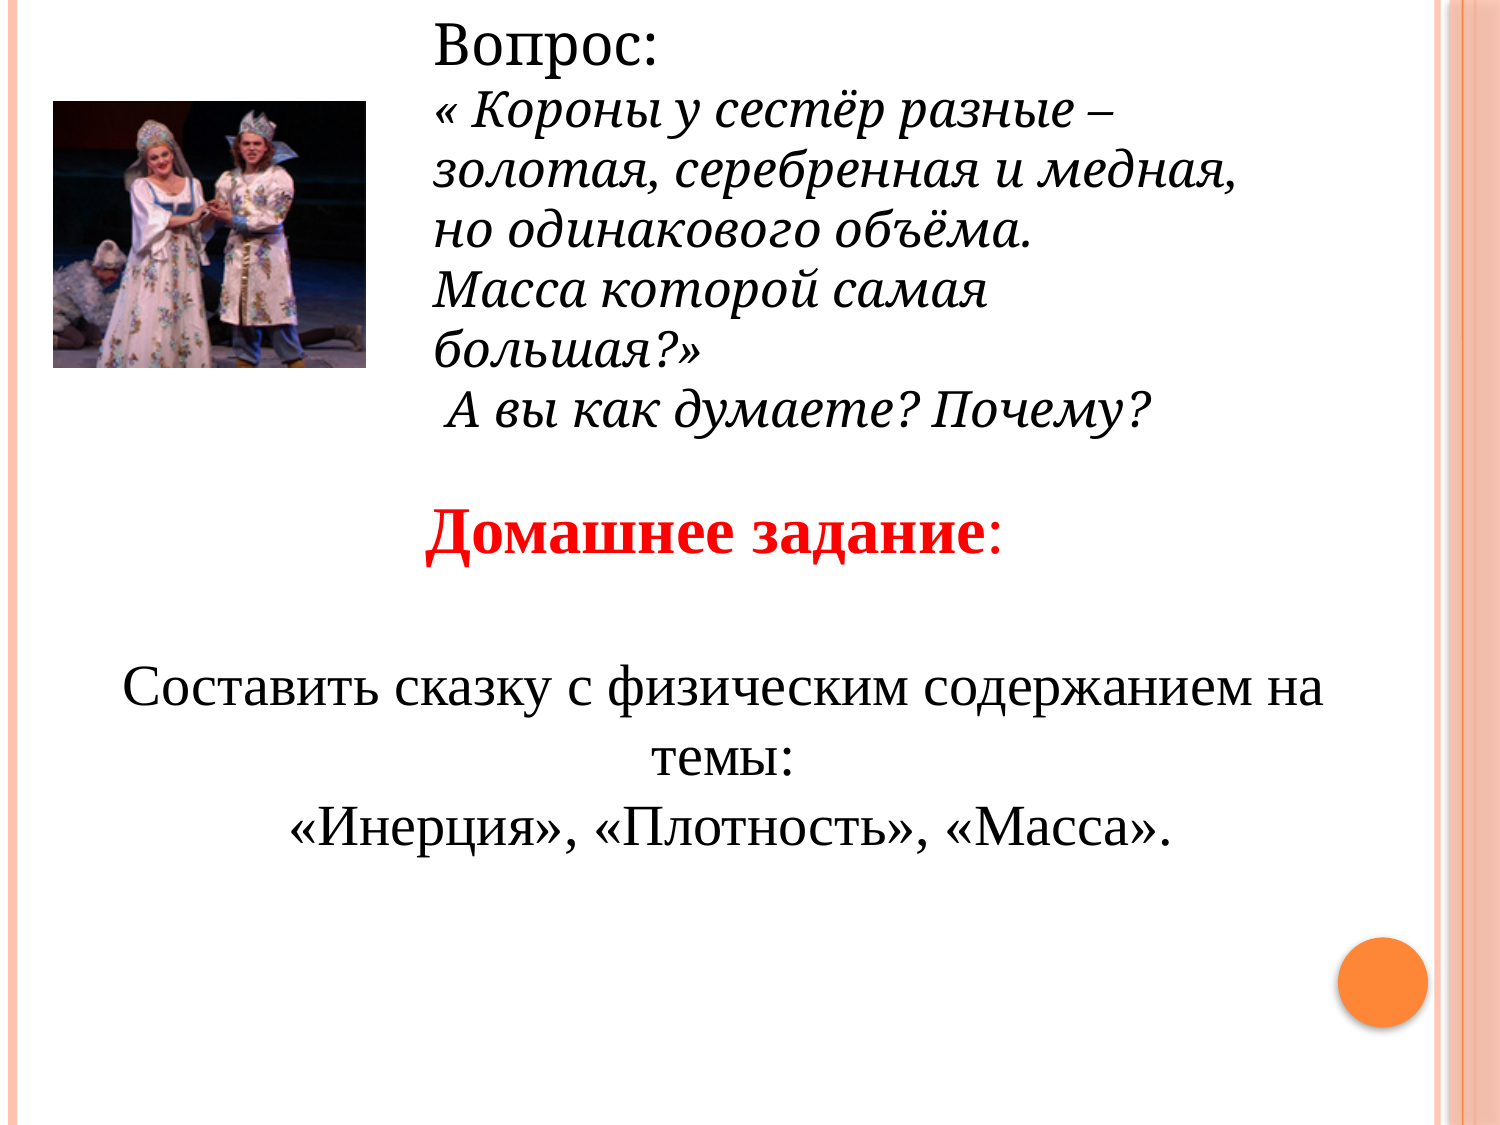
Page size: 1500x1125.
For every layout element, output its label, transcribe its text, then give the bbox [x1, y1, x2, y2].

text_box Домашнее задание: Составить сказку с физическим содержанием на темы: «Инерция», «Плотность», «Масса». [41, 479, 1407, 910]
picture [52, 101, 367, 368]
text_box Вопрос: « Короны у сестёр разные – золотая, серебренная и медная, но одинакового объёма. Масса которой самая большая?» А вы как думаете? Почему? [419, 0, 1282, 479]
